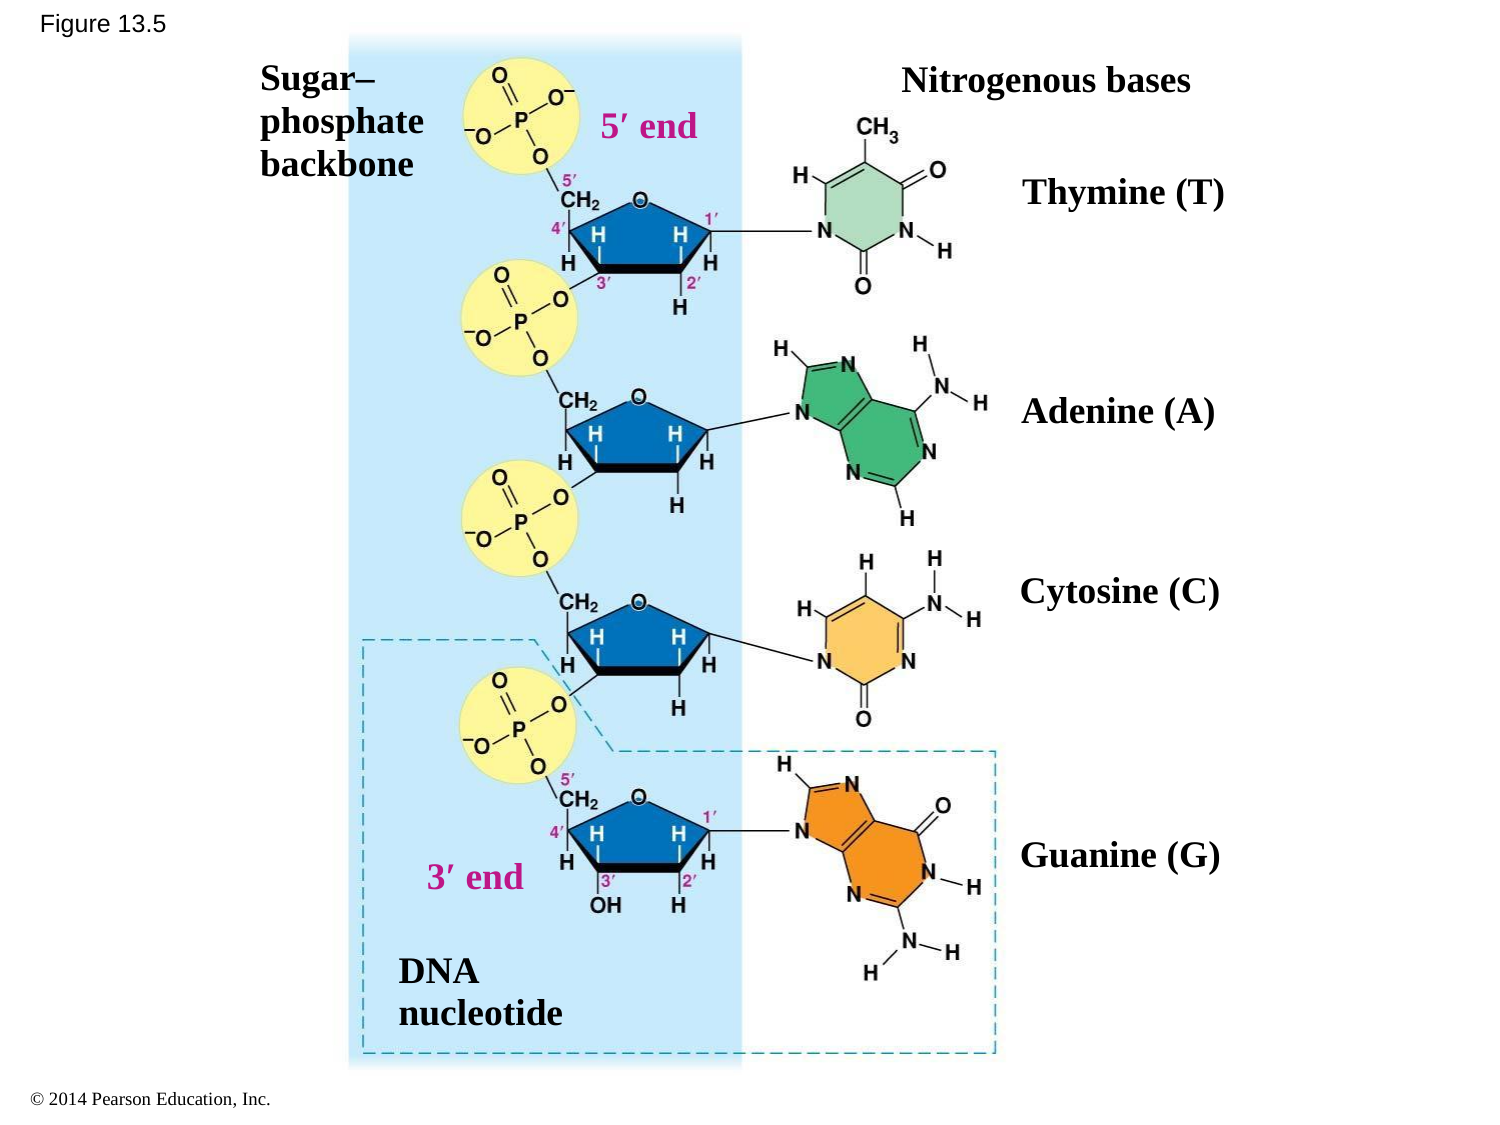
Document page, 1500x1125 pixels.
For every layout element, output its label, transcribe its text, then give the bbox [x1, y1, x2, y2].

picture [253, 22, 1247, 1077]
text_box Figure 13.5 [24, 0, 350, 50]
